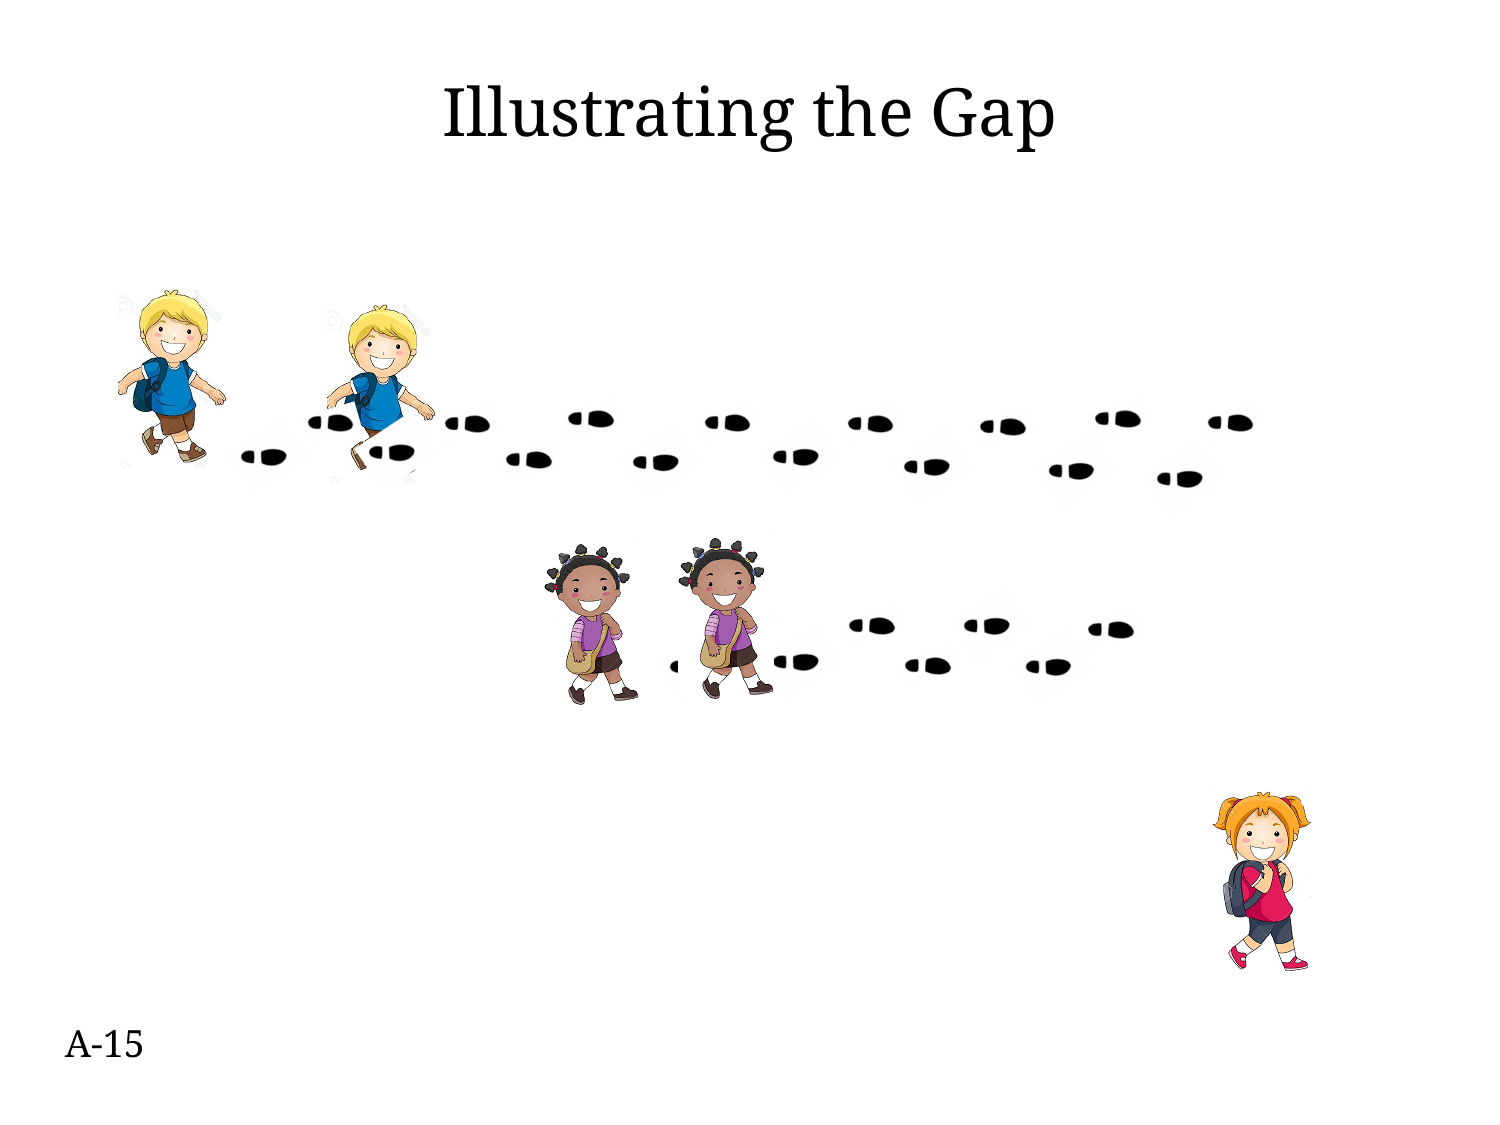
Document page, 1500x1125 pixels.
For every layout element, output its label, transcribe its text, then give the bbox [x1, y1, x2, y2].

picture [890, 427, 972, 505]
picture [950, 586, 1142, 705]
picture [619, 423, 701, 500]
picture [499, 439, 560, 480]
picture [759, 417, 841, 495]
picture [656, 529, 841, 705]
picture [898, 645, 959, 686]
text_box Illustrating the Gap [299, 62, 1200, 158]
picture [842, 605, 903, 646]
picture [1035, 398, 1149, 509]
picture [543, 536, 639, 707]
picture [1143, 439, 1225, 517]
title Illustrating the Gap [68, 37, 1419, 225]
picture [1211, 785, 1312, 976]
picture [113, 289, 437, 496]
text_box A-15 [50, 1012, 175, 1073]
picture [973, 406, 1034, 447]
picture [561, 398, 622, 439]
picture [841, 403, 901, 444]
picture [698, 402, 758, 443]
picture [438, 403, 498, 444]
picture [1201, 402, 1261, 443]
